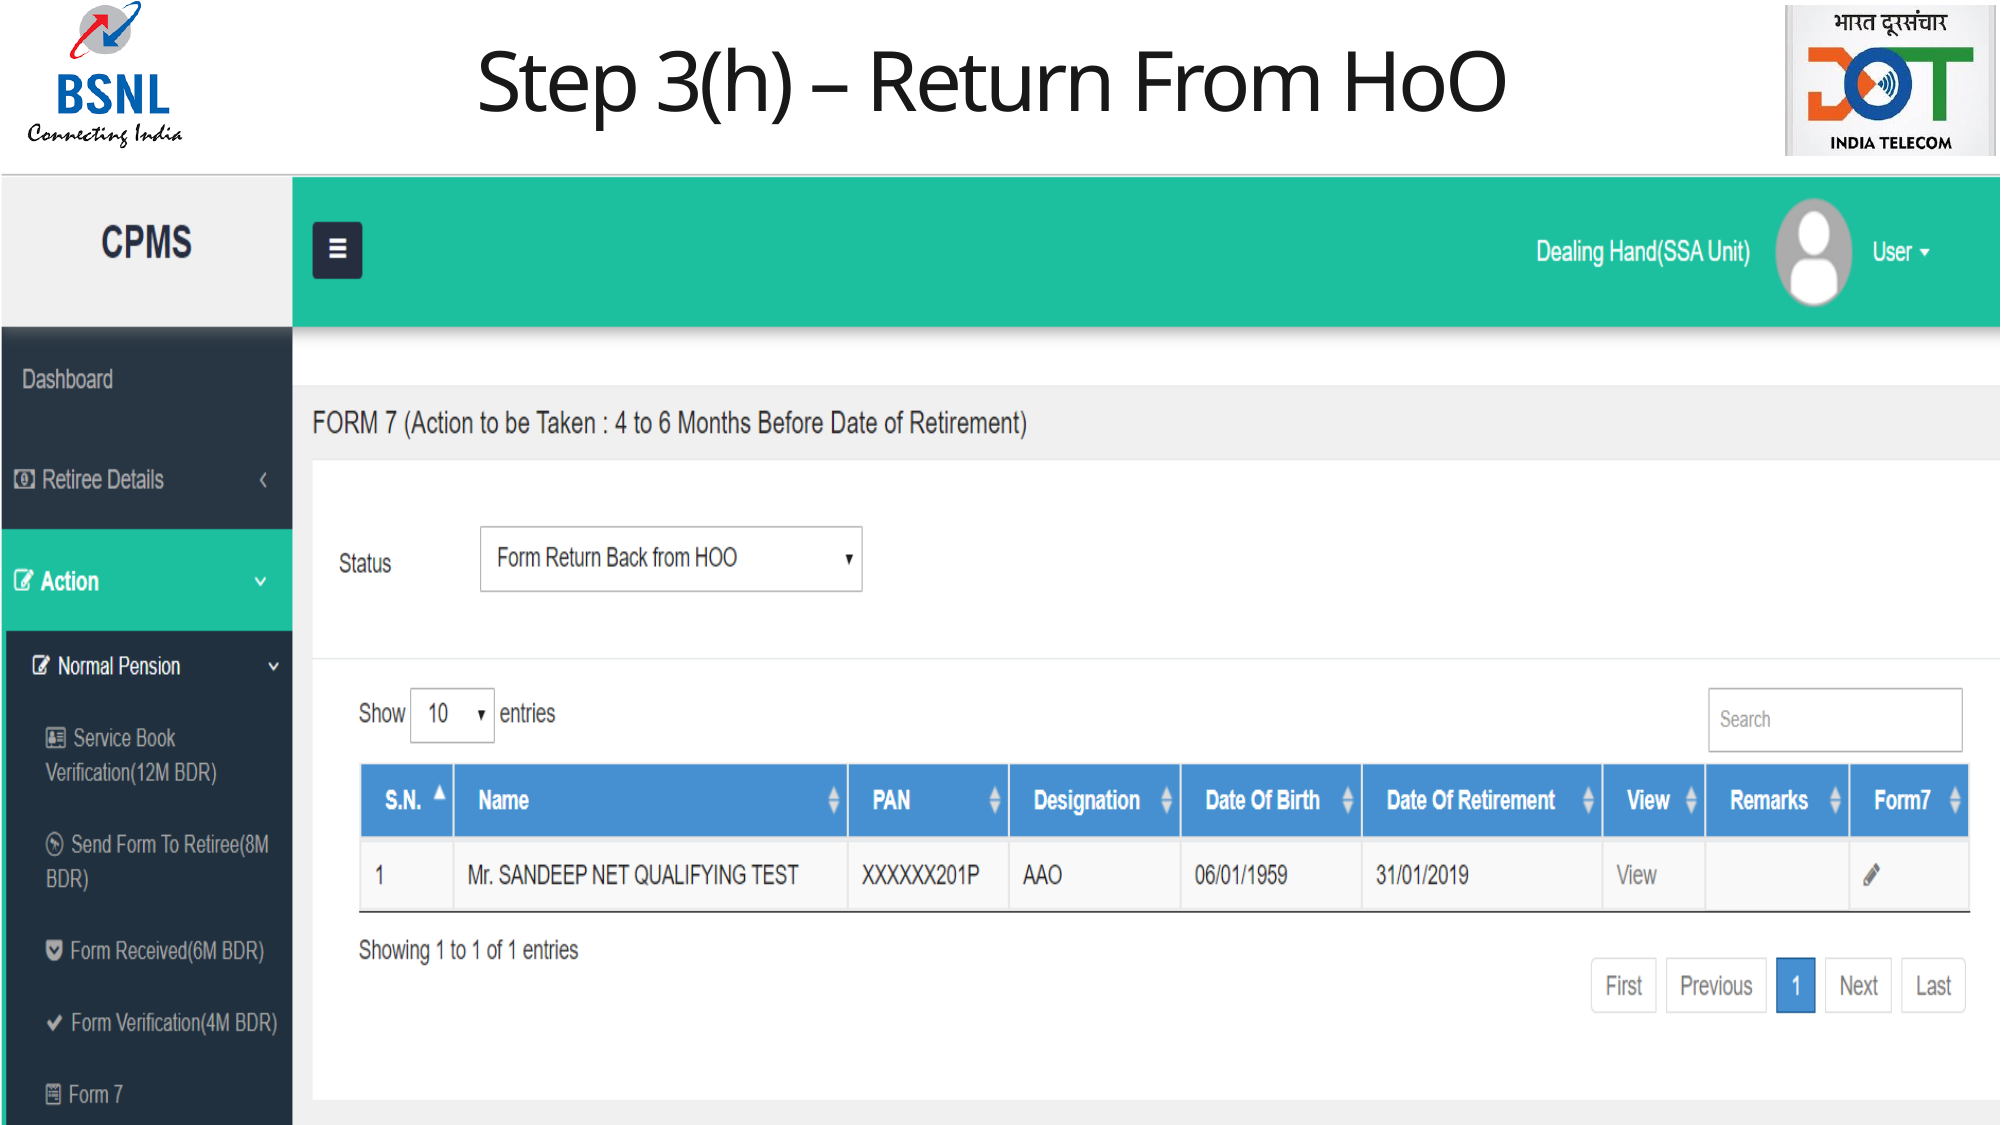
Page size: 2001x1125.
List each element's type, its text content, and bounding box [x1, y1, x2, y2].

picture [1, 1, 212, 152]
picture [1785, 4, 1996, 156]
title Step 3(h) – Return From HoO [233, 1, 1755, 166]
picture [1, 169, 2000, 1125]
